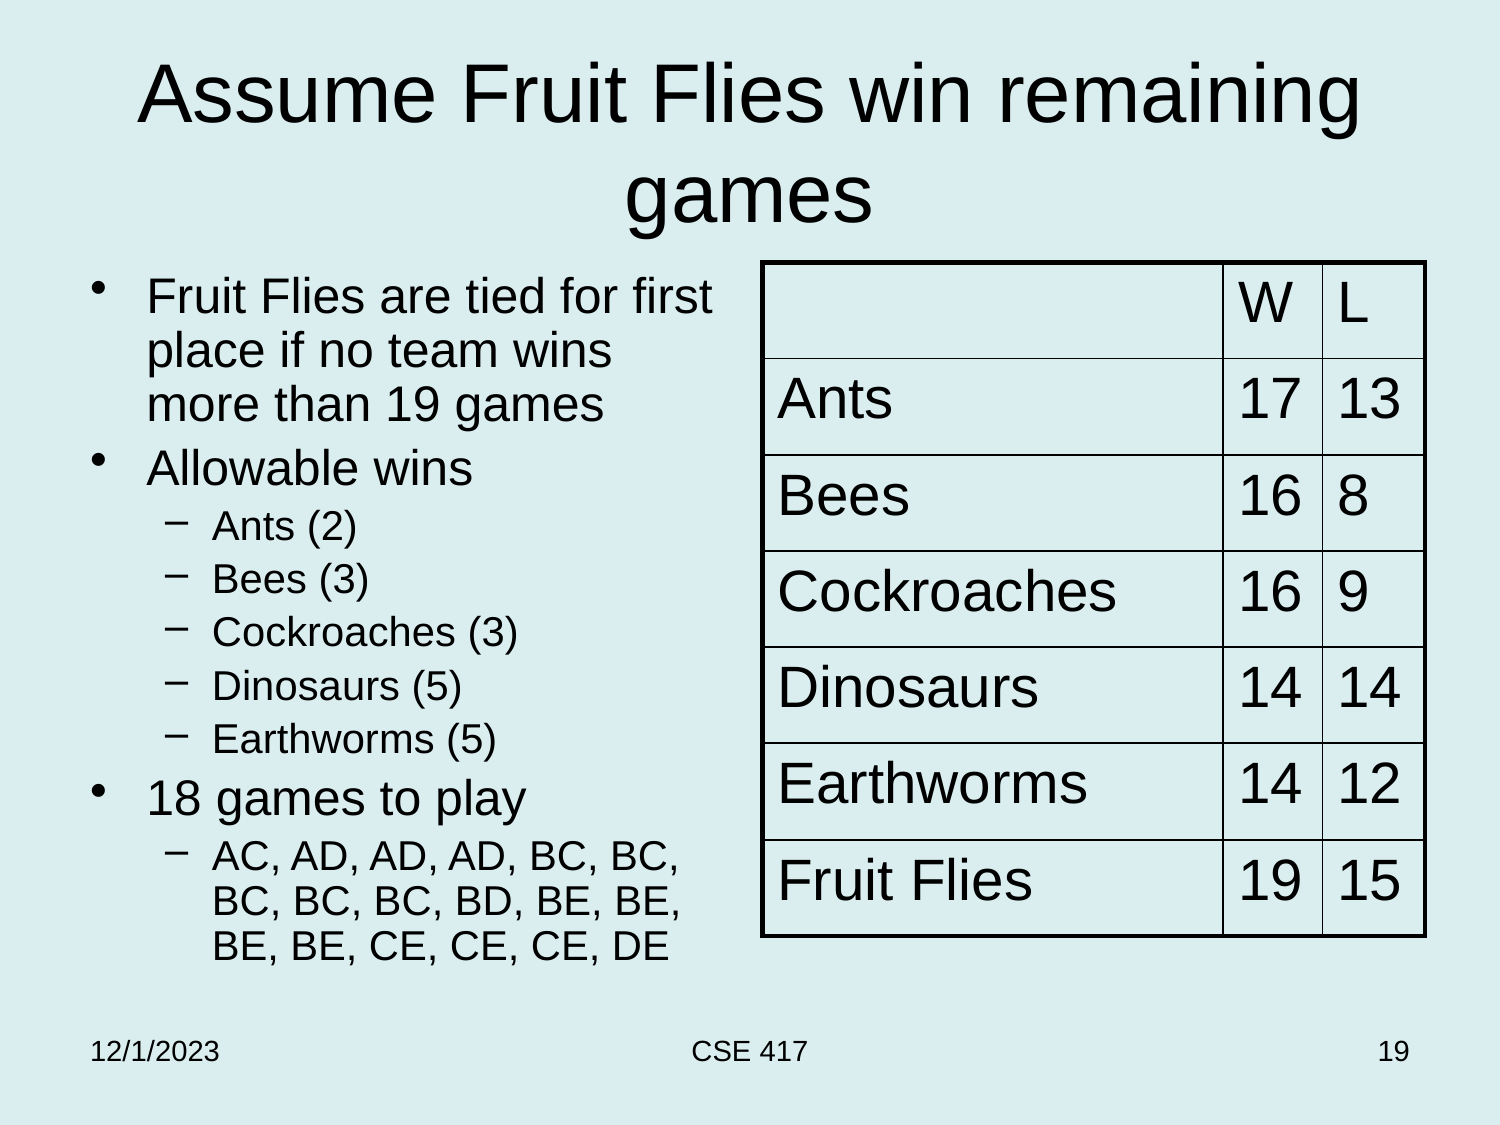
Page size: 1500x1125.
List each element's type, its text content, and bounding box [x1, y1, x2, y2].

footer CSE 417 [512, 1024, 988, 1103]
table_cell 19 [1224, 841, 1322, 934]
table_cell 16 [1224, 552, 1322, 646]
slide_number 19 [1074, 1024, 1426, 1103]
title Assume Fruit Flies win remaining games [75, 45, 1425, 233]
table_cell 14 [1323, 648, 1423, 742]
table_cell 14 [1224, 744, 1322, 839]
table_cell 9 [1323, 552, 1423, 646]
table_cell 8 [1323, 456, 1423, 550]
table_cell 17 [1224, 359, 1322, 454]
table_header W [1224, 265, 1322, 358]
table_cell 16 [1224, 456, 1322, 550]
list Fruit Flies are tied for first place if no team wins more than 19 games Allowable wins Ants (2) Bees (3) Cockroaches (3) Dinosaurs (5) Earthworms (5) 18 games to play AC, AD, AD, AD, BC, BC, BC, BC, BC, BD, BE, BE, BE, BE, CE, CE, CE, DE [75, 262, 738, 1005]
table_header L [1323, 265, 1423, 358]
table_cell Cockroaches [765, 552, 1222, 646]
table_cell Earthworms [765, 744, 1222, 839]
table_cell Dinosaurs [765, 648, 1222, 742]
table_cell Bees [765, 456, 1222, 550]
table_cell Fruit Flies [765, 841, 1222, 934]
table_cell 12 [1323, 744, 1423, 839]
table_cell Ants [765, 359, 1222, 454]
table_cell 14 [1224, 648, 1322, 742]
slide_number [74, 1024, 426, 1103]
table_cell 13 [1323, 359, 1423, 454]
table_header [765, 265, 1222, 358]
table_cell 15 [1323, 841, 1423, 934]
